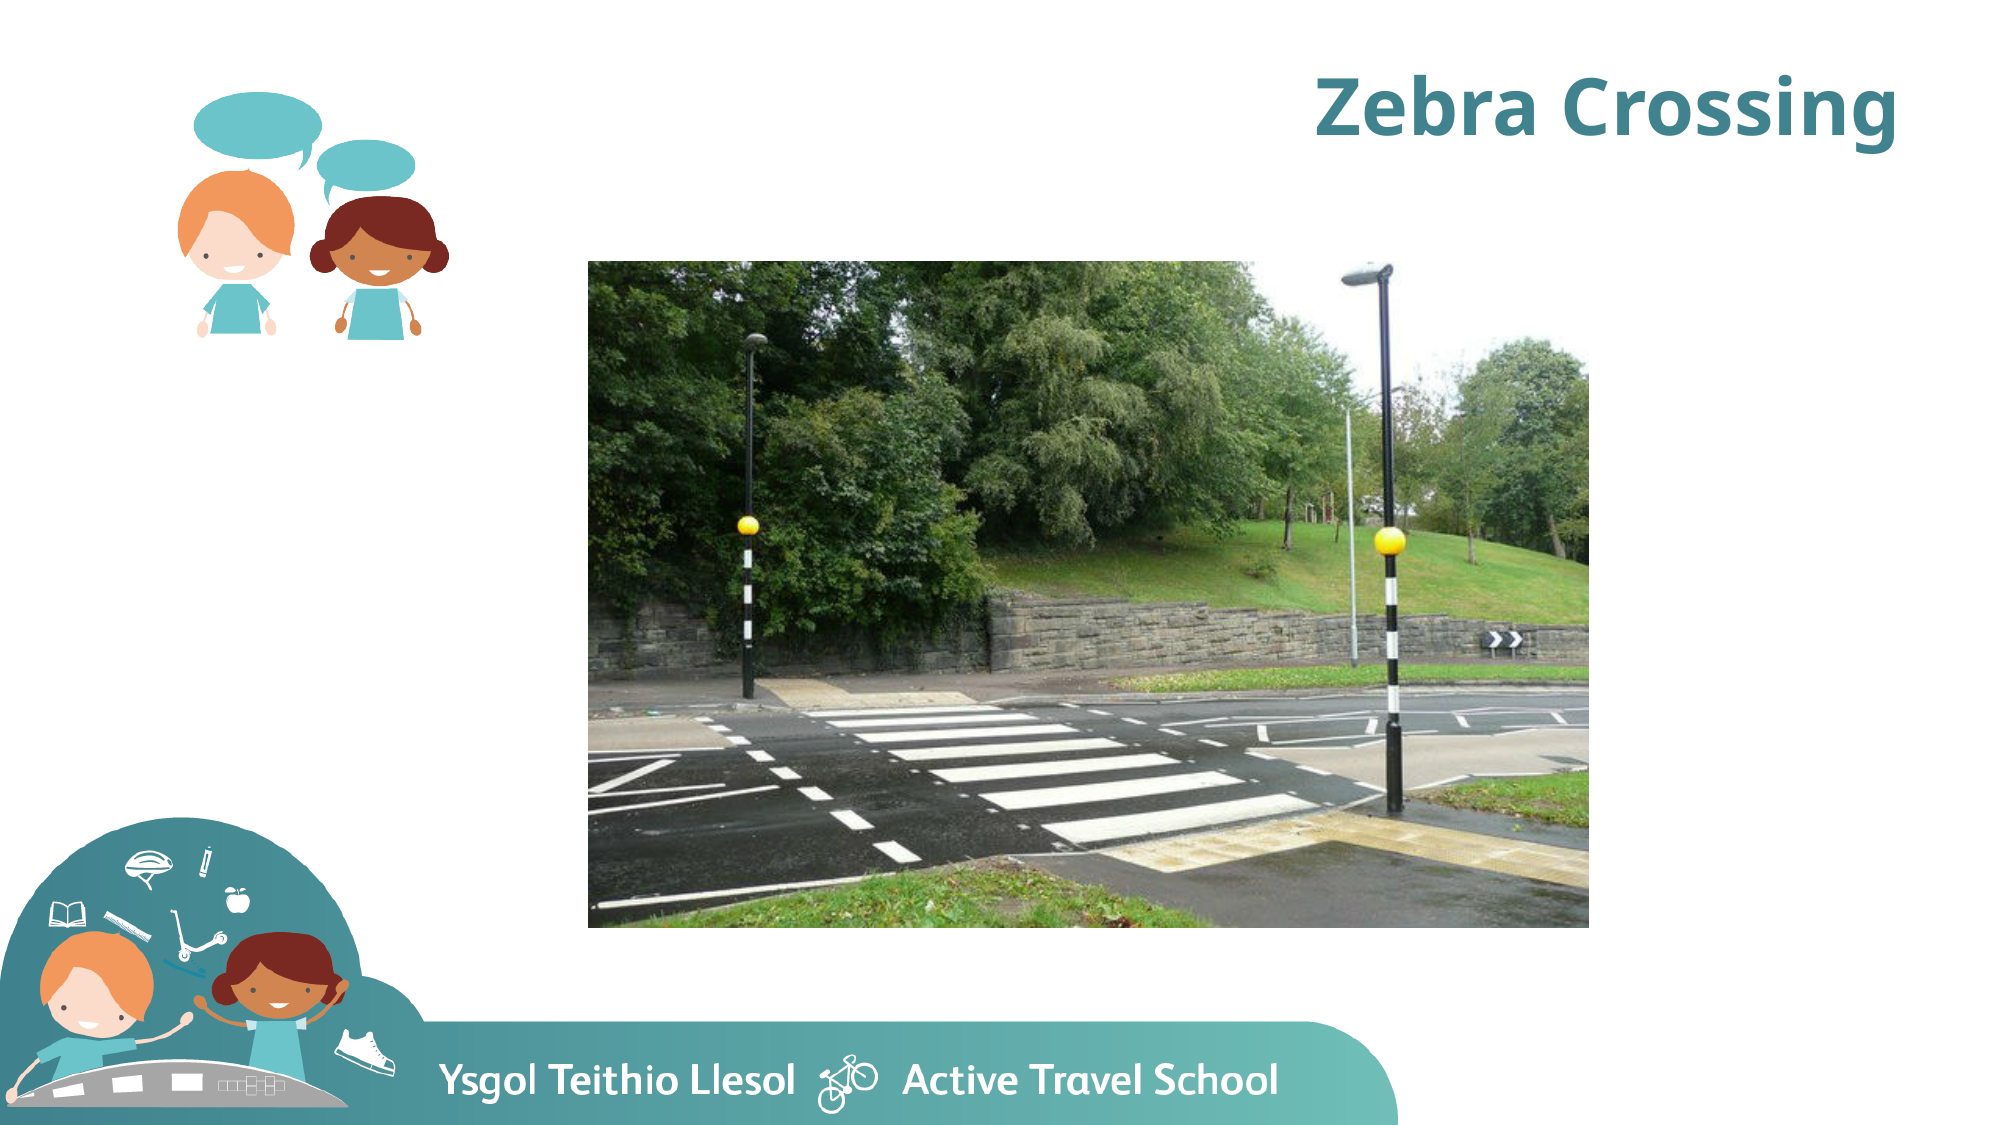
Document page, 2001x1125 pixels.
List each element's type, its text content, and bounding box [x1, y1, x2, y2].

picture [0, 0, 1592, 1125]
text_box Zebra Crossing [1300, 48, 1984, 321]
